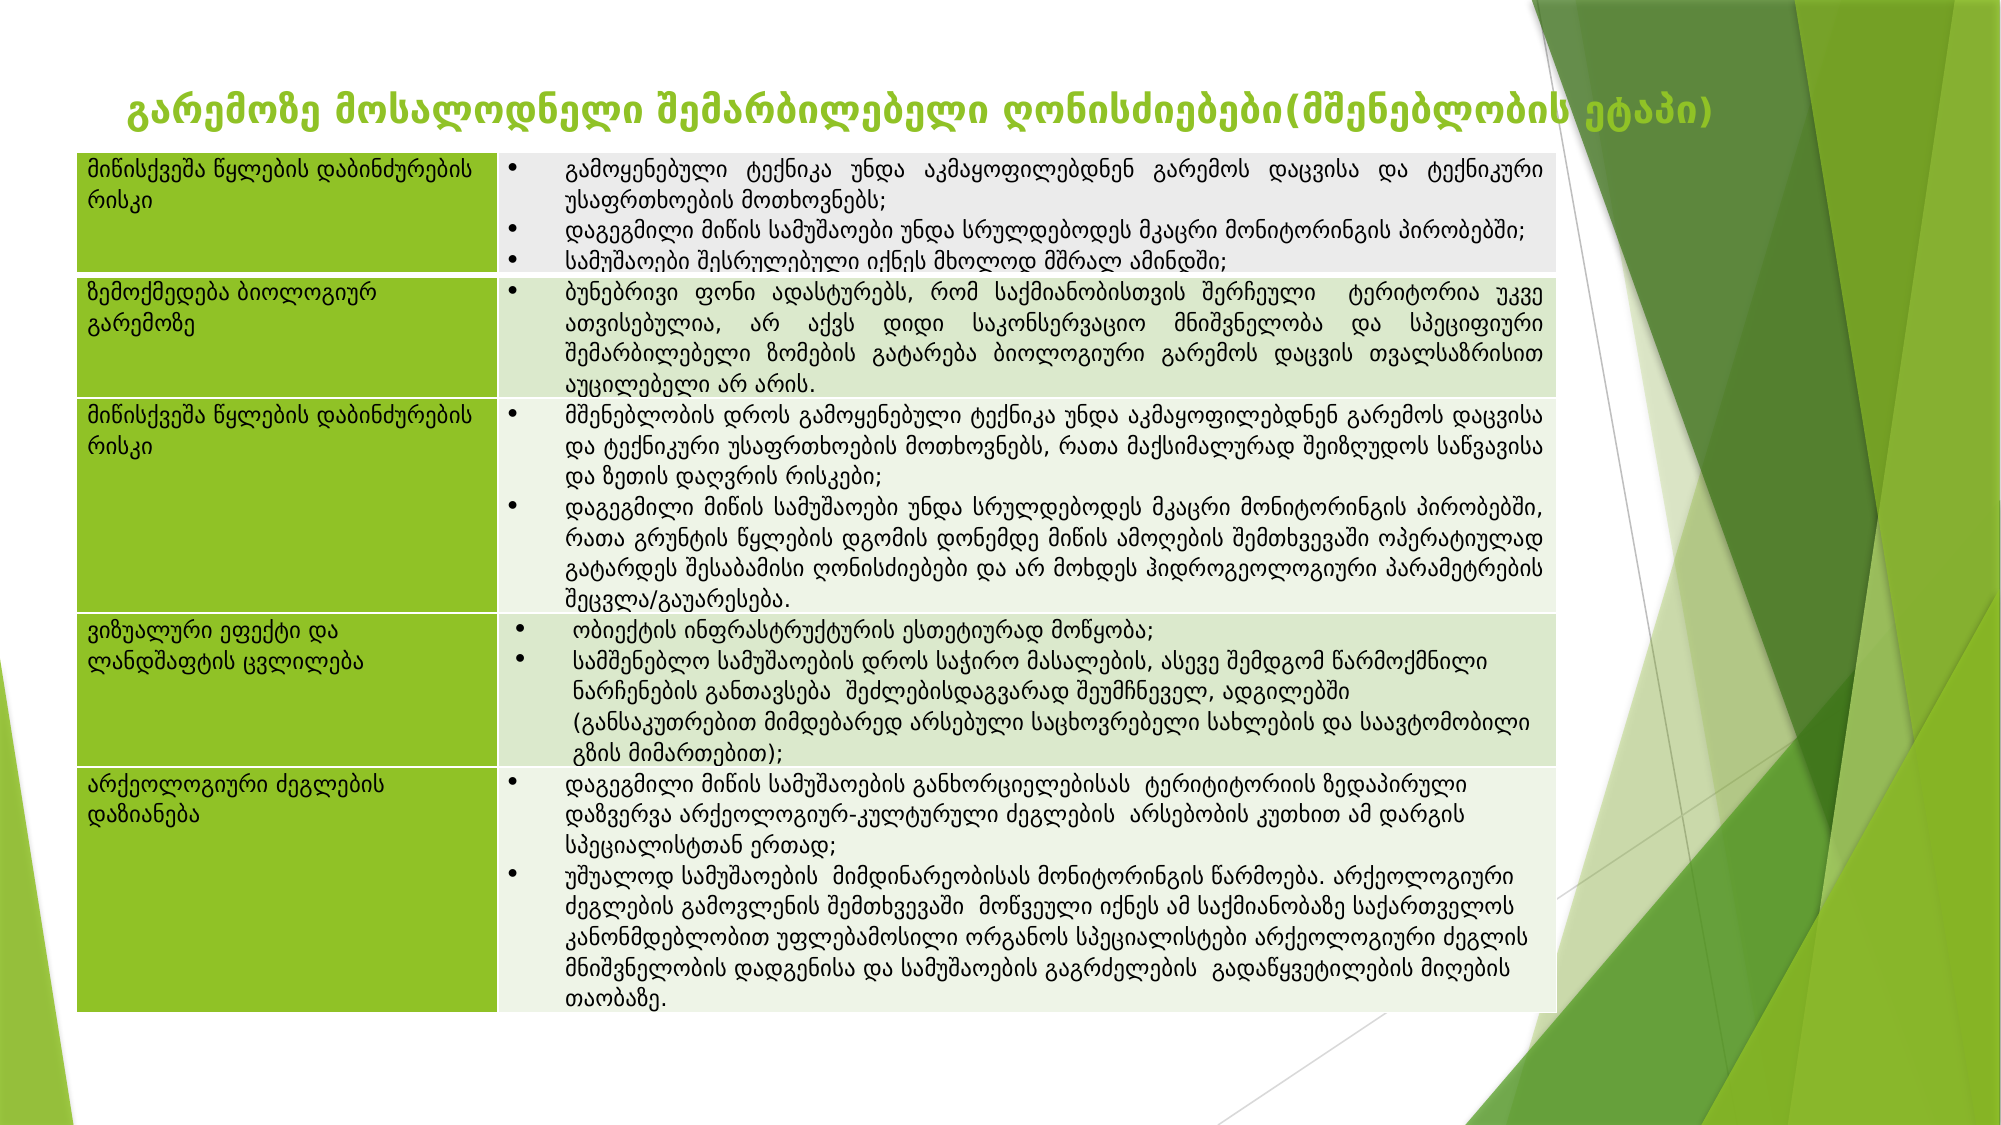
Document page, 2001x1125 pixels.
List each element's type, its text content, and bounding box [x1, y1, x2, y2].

table_cell ბუნებრივი ფონი ადასტურებს, რომ საქმიანობისთვის შერჩეული ტერიტორია უკვე ათვისებულია, არ აქვს დიდი საკონსერვაციო მნიშვნელობა და სპეციფიური შემარბილებელი ზომების გატარება ბიოლოგიური გარემოს დაცვის თვალსაზრისით აუცილებელი არ არის. [499, 278, 1556, 397]
title გარემოზე მოსალოდნელი შემარბილებელი ღონისძიებები(მშენებლობის ეტაპი) [111, 69, 1754, 153]
table_cell ზემოქმედება ბიოლოგიურ გარემოზე [77, 278, 497, 397]
table_cell ვიზუალური ეფექტი და ლანდშაფტის ცვლილება [77, 614, 497, 766]
table_cell არქეოლოგიური ძეგლების დაზიანება [77, 768, 497, 1012]
table_cell ობიექტის ინფრასტრუქტურის ესთეტიურად მოწყობა; სამშენებლო სამუშაოების დროს საჭირო მასალების, ასევე შემდგომ წარმოქმნილი ნარჩენების განთავსება შეძლებისდაგვარად შეუმჩნეველ, ადგილებში (განსაკუთრებით მიმდებარედ არსებული საცხოვრებელი სახლების და საავტომობილი გზის მიმართებით); [499, 614, 1556, 766]
table_header მიწისქვეშა წყლების დაბინძურების რისკი [77, 153, 497, 272]
table_header გამოყენებული ტექნიკა უნდა აკმაყოფილებდნენ გარემოს დაცვისა და ტექნიკური უსაფრთხოების მოთხოვნებს; დაგეგმილი მიწის სამუშაოები უნდა სრულდებოდეს მკაცრი მონიტორინგის პირობებში; სამუშაოები შესრულებული იქნეს მხოლოდ მშრალ ამინდში; [499, 153, 1556, 272]
table_cell მშენებლობის დროს გამოყენებული ტექნიკა უნდა აკმაყოფილებდნენ გარემოს დაცვისა და ტექნიკური უსაფრთხოების მოთხოვნებს, რათა მაქსიმალურად შეიზღუდოს საწვავისა და ზეთის დაღვრის რისკები; დაგეგმილი მიწის სამუშაოები უნდა სრულდებოდეს მკაცრი მონიტორინგის პირობებში, რათა გრუნტის წყლების დგომის დონემდე მიწის ამოღების შემთხვევაში ოპერატიულად გატარდეს შესაბამისი ღონისძიებები და არ მოხდეს ჰიდროგეოლოგიური პარამეტრების შეცვლა/გაუარესება. [499, 399, 1556, 612]
table_cell დაგეგმილი მიწის სამუშაოების განხორციელებისას ტერიტიტორიის ზედაპირული დაზვერვა არქეოლოგიურ-კულტურული ძეგლების არსებობის კუთხით ამ დარგის სპეციალისტთან ერთად; უშუალოდ სამუშაოების მიმდინარეობისას მონიტორინგის წარმოება. არქეოლოგიური ძეგლების გამოვლენის შემთხვევაში მოწვეული იქნეს ამ საქმიანობაზე საქართველოს კანონმდებლობით უფლებამოსილი ორგანოს სპეციალისტები არქეოლოგიური ძეგლის მნიშვნელობის დადგენისა და სამუშაოების გაგრძელების გადაწყვეტილების მიღების თაობაზე. [499, 768, 1556, 1012]
table_cell მიწისქვეშა წყლების დაბინძურების რისკი [77, 399, 497, 612]
